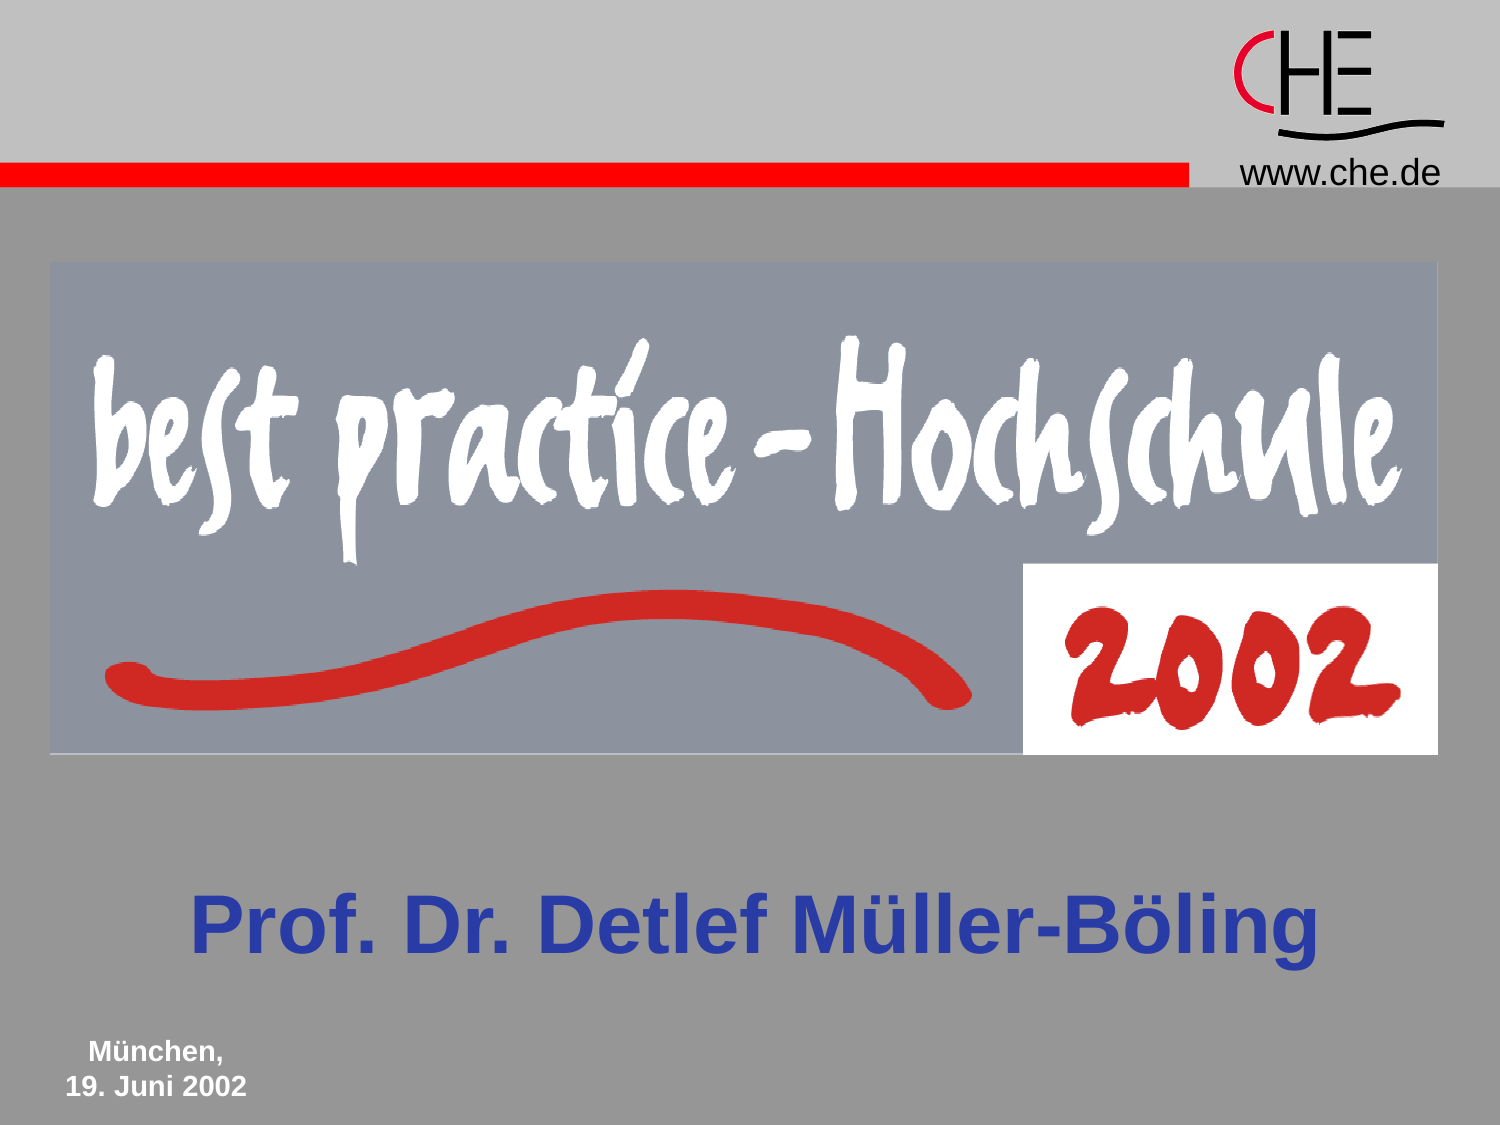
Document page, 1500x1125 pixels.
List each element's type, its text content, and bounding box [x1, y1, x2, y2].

picture [1233, 27, 1446, 143]
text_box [49, 262, 1438, 755]
text_box [1262, 24, 1475, 100]
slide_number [0, 1025, 313, 1100]
text_box Prof. Dr. Detlef Müller-Böling [74, 862, 1438, 1028]
